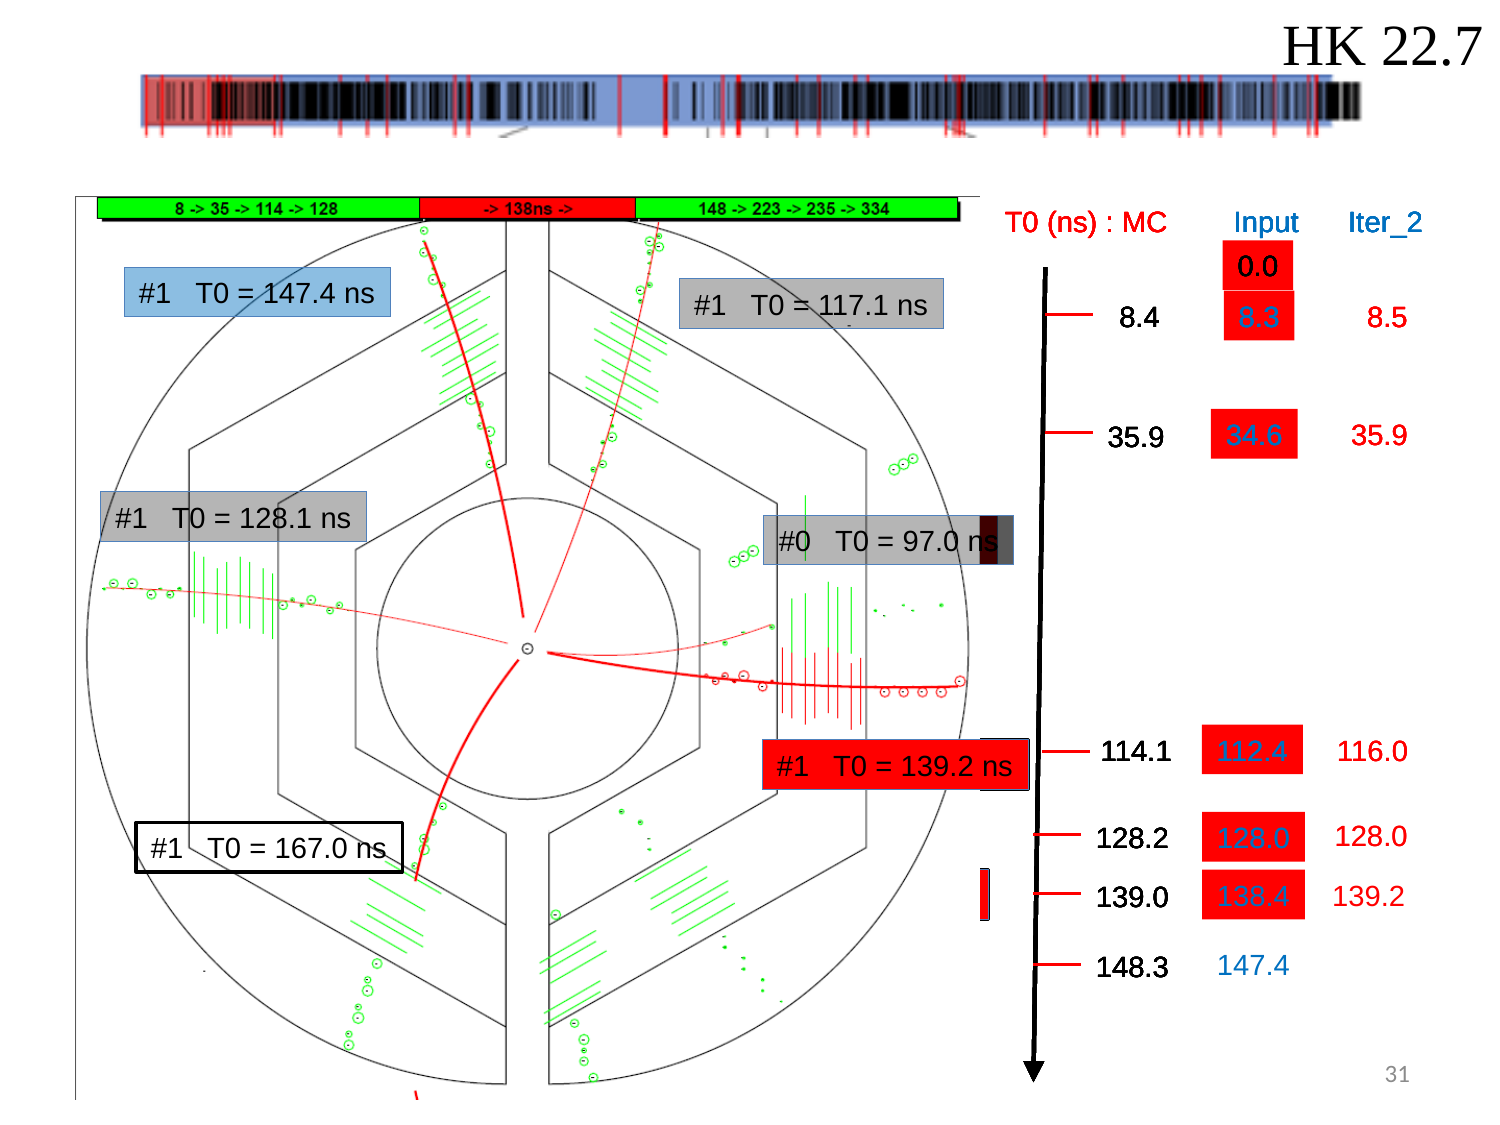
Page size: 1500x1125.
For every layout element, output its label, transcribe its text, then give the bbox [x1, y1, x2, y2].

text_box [75, 196, 1443, 1100]
text_box HK 22.7 [1268, 0, 1499, 85]
picture [123, 66, 1367, 138]
